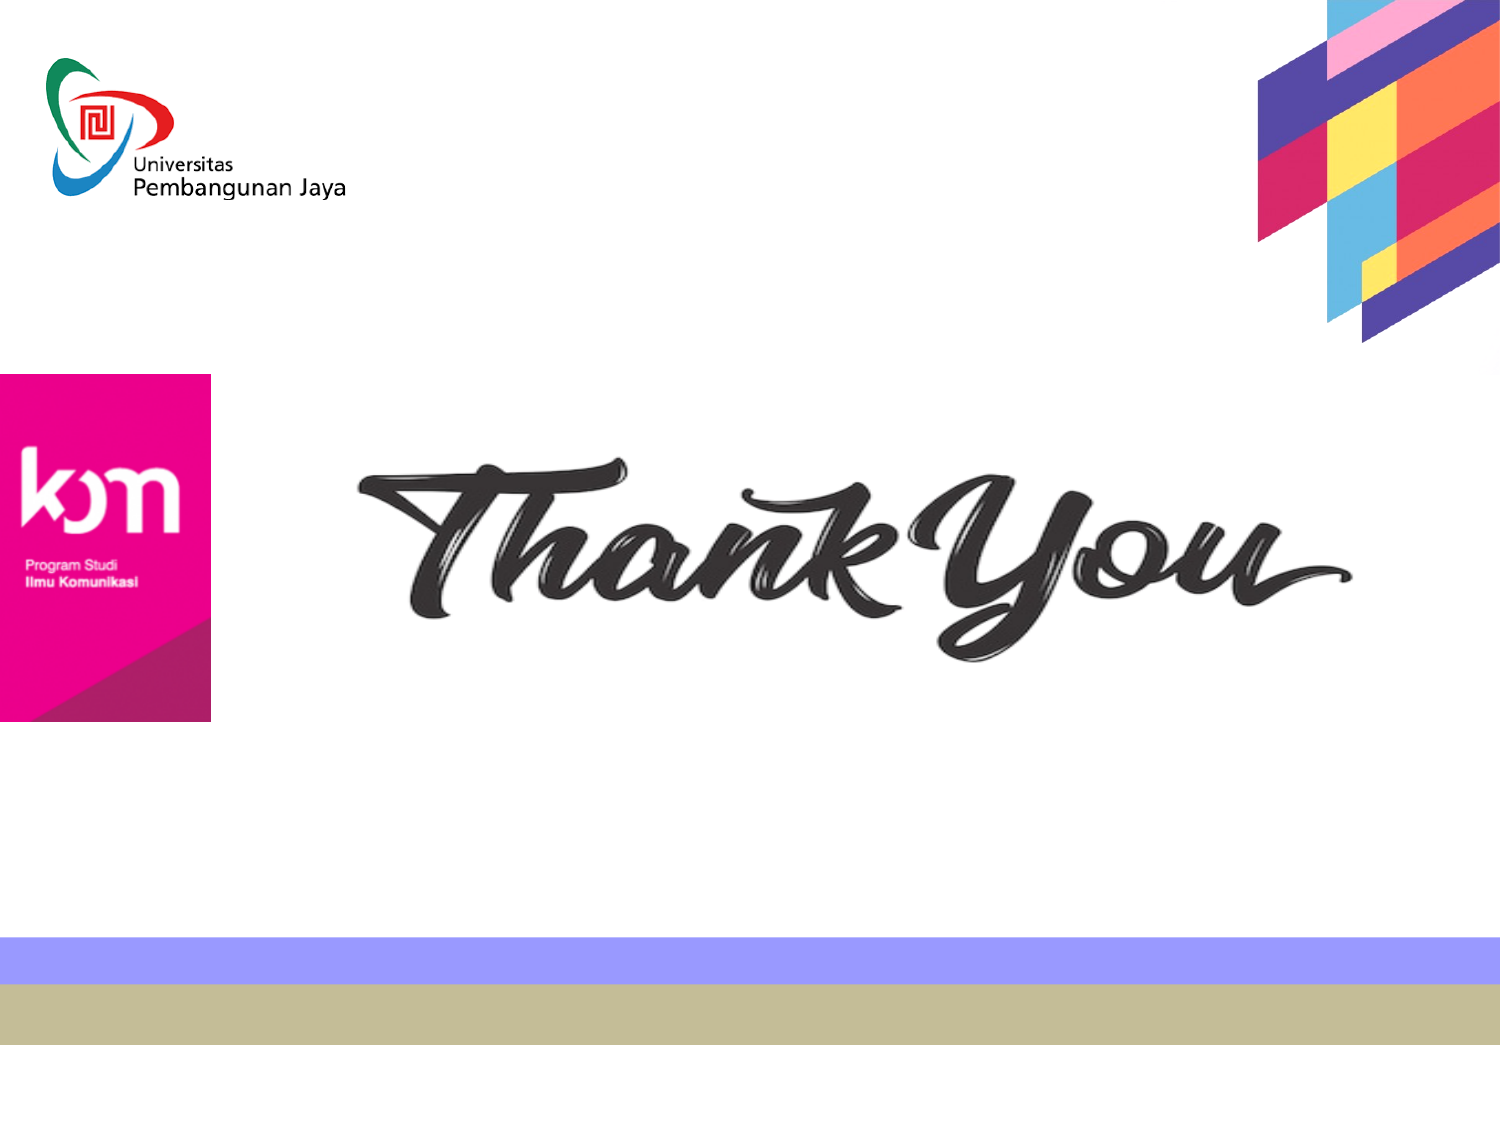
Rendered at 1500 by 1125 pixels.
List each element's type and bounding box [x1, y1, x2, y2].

text_box [0, 937, 1500, 984]
picture [46, 58, 346, 200]
picture [0, 374, 212, 723]
text_box [0, 984, 1500, 1045]
picture [234, 0, 1500, 727]
